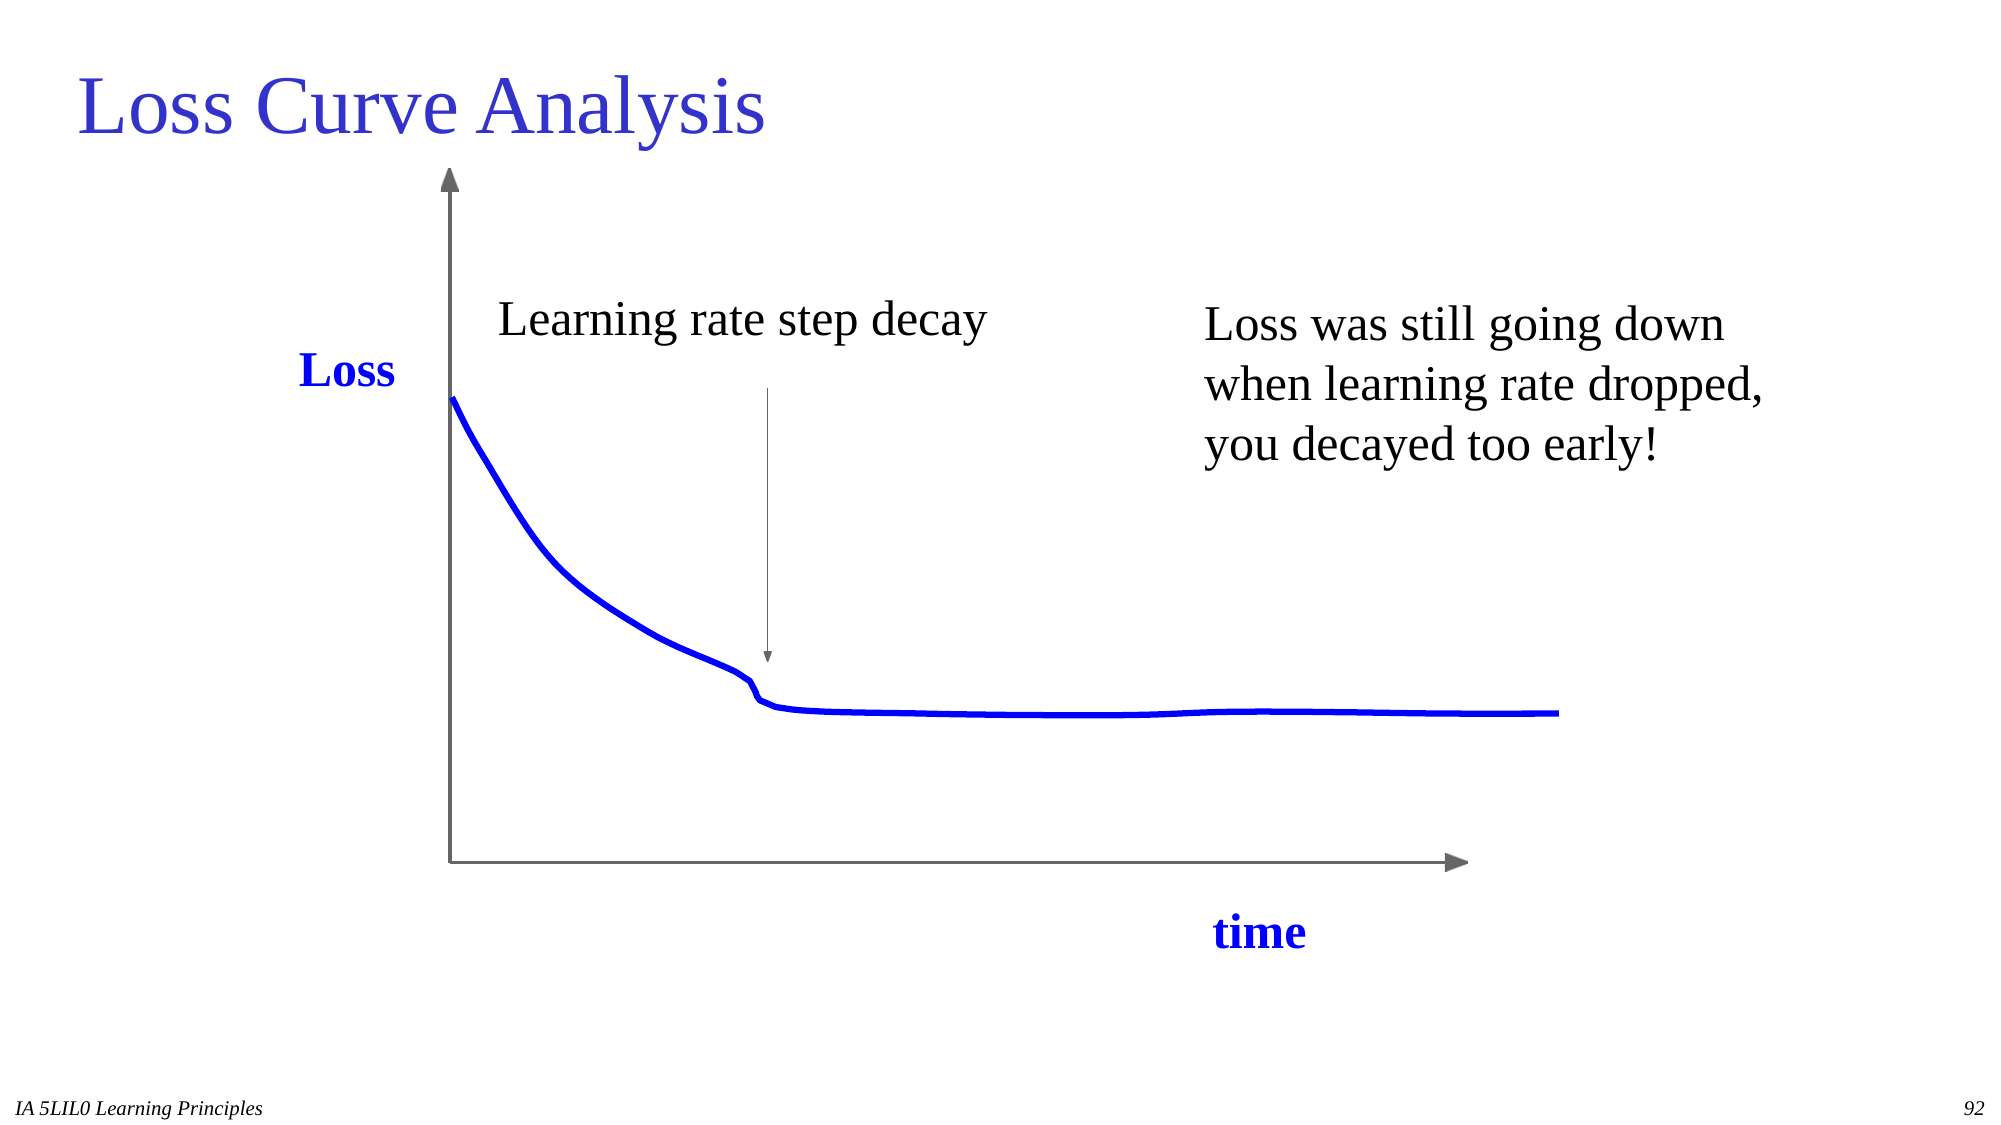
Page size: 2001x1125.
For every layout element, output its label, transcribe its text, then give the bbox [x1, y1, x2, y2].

text_box [764, 651, 772, 662]
text_box [1444, 853, 1468, 872]
text_box Loss [296, 333, 408, 397]
text_box Learning rate step decay [495, 282, 1051, 346]
slide_number IA 5LIL0 Learning Principles [0, 1086, 417, 1125]
title Loss Curve Analysis [62, 37, 1942, 163]
text_box [440, 168, 459, 192]
text_box Loss was still going down when learning rate dropped, you decayed too early! [1201, 288, 1829, 471]
slide_number 92 [1583, 1087, 2000, 1125]
text_box [451, 397, 1559, 716]
text_box time [1209, 895, 1310, 959]
